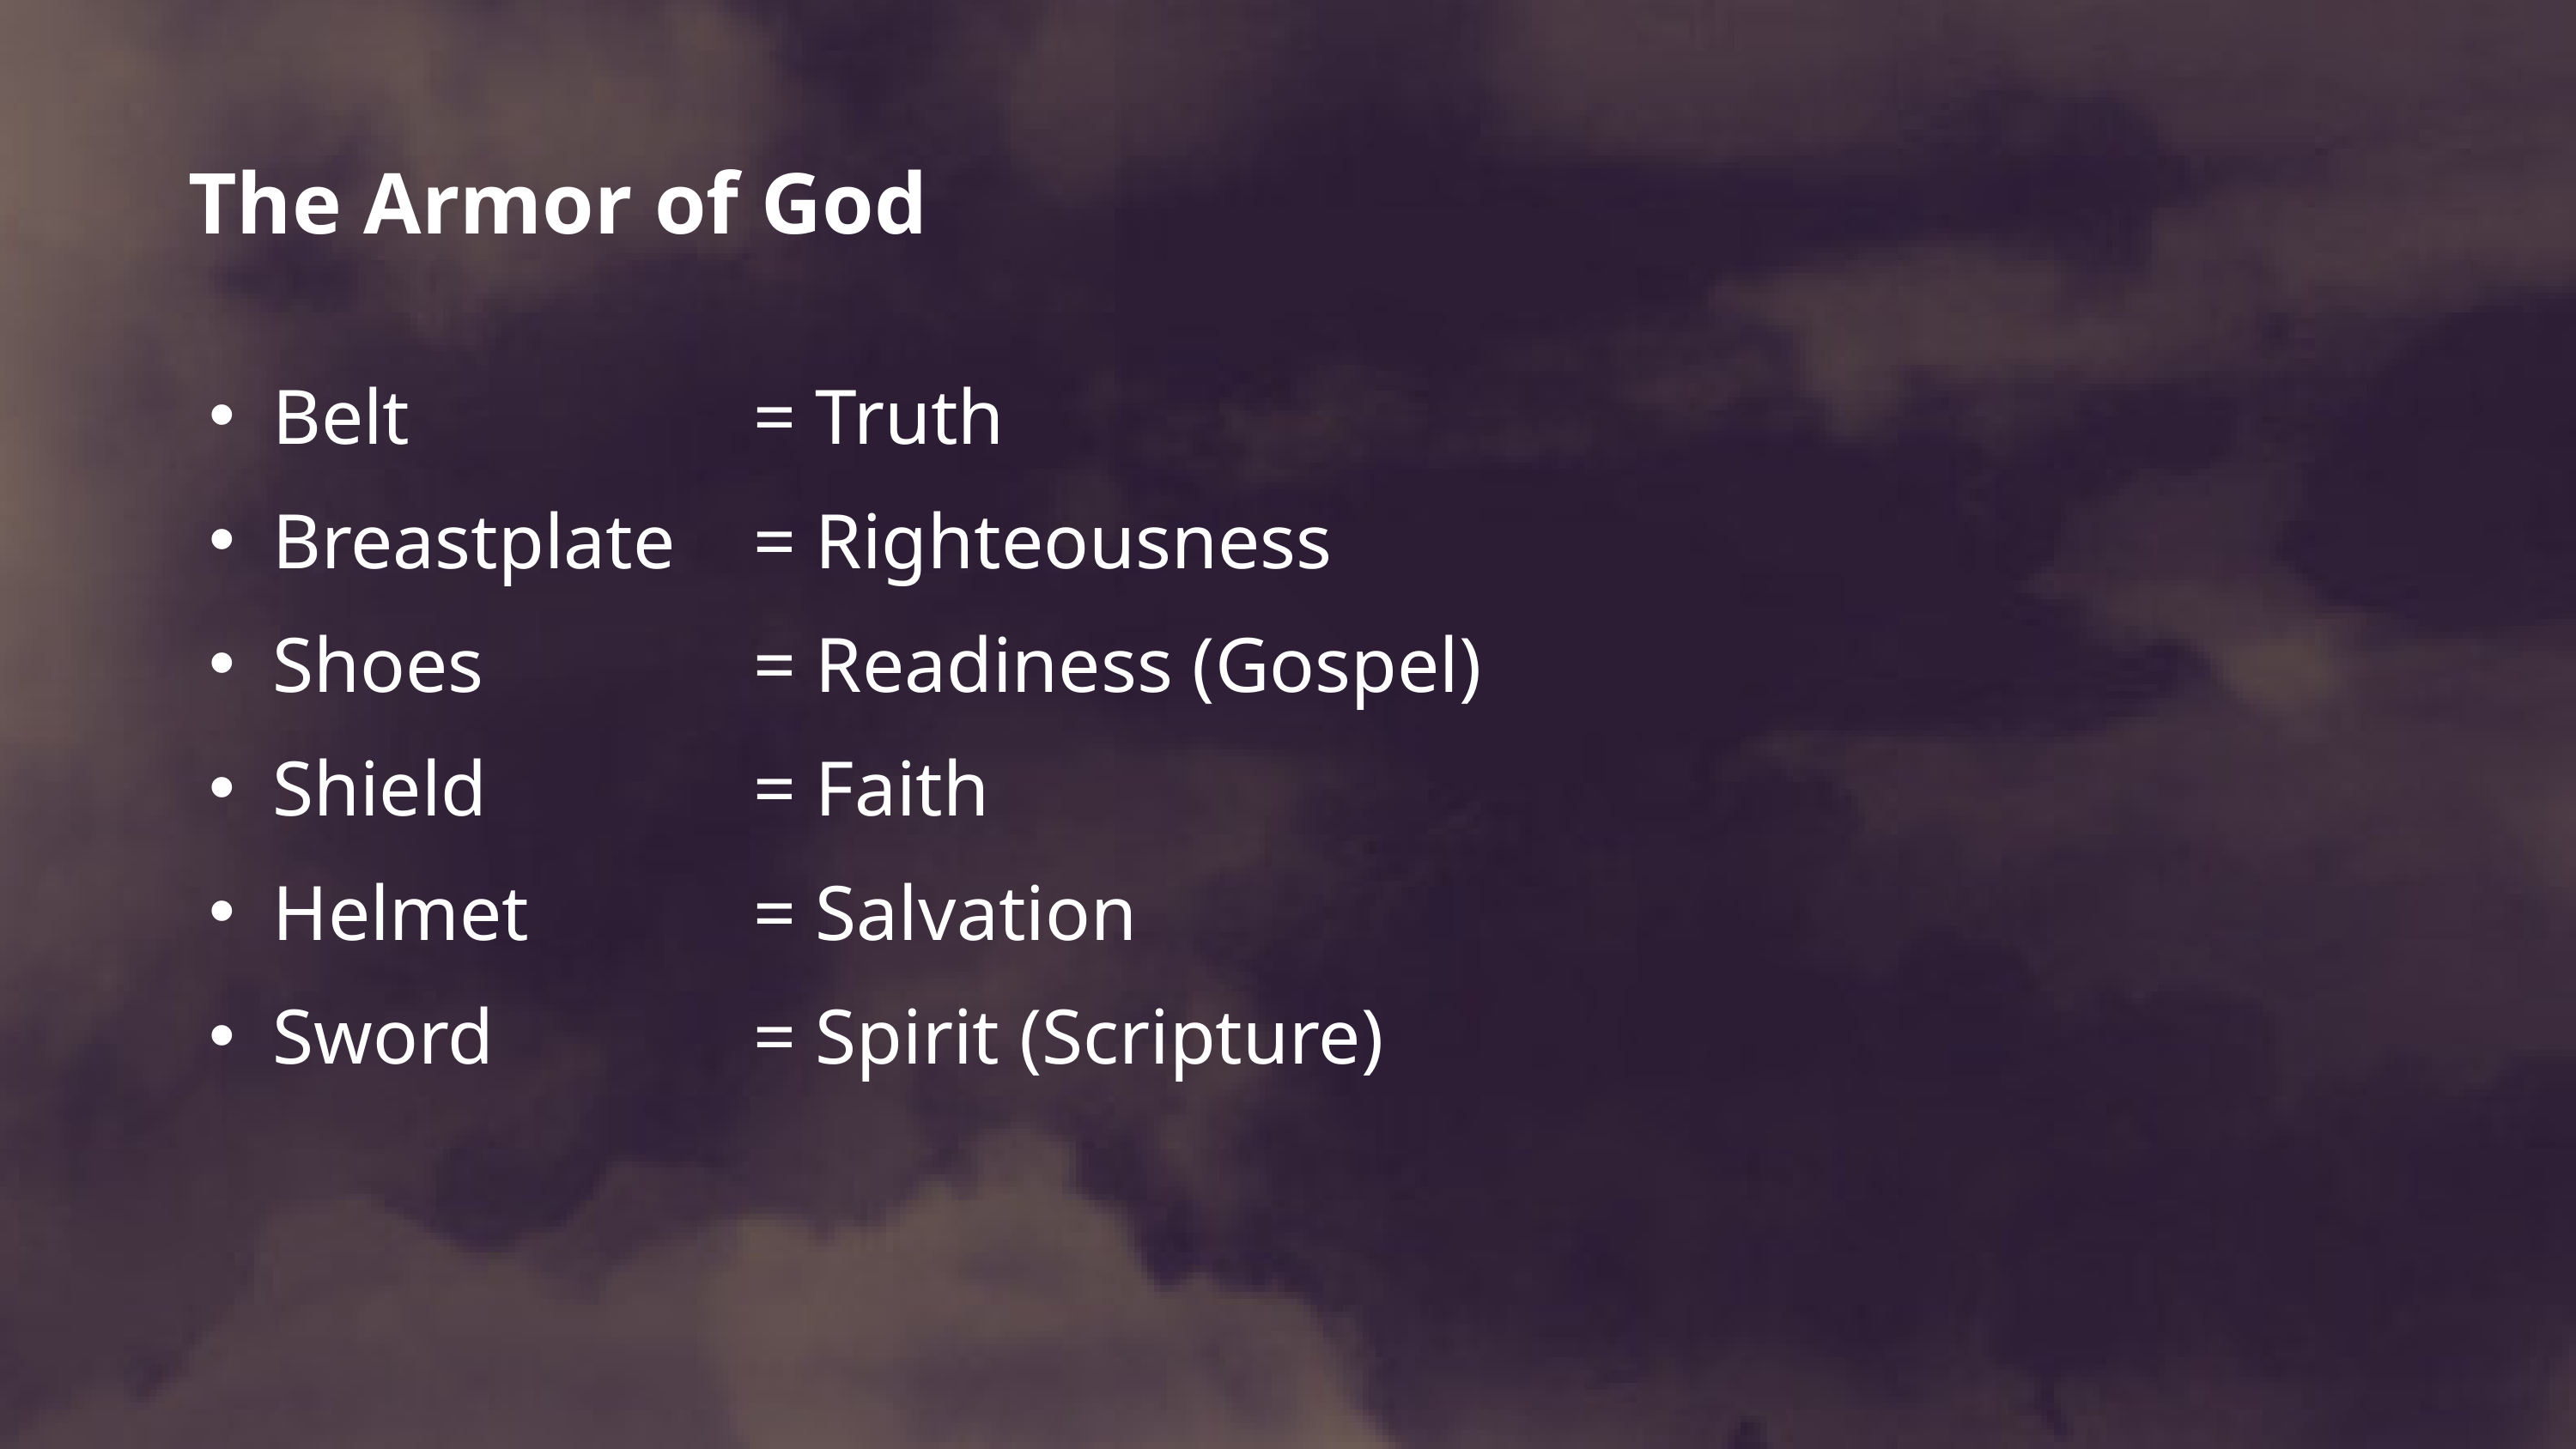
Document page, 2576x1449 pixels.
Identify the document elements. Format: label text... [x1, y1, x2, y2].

text_box Belt Breastplate Shoes Shield Helmet Sword [144, 335, 753, 1080]
text_box The Armor of God [144, 132, 972, 251]
text_box [0, 0, 2576, 1449]
text_box = Truth = Righteousness = Readiness (Gospel) = Faith = Salvation = Spirit (Scripture) [753, 335, 1490, 1080]
